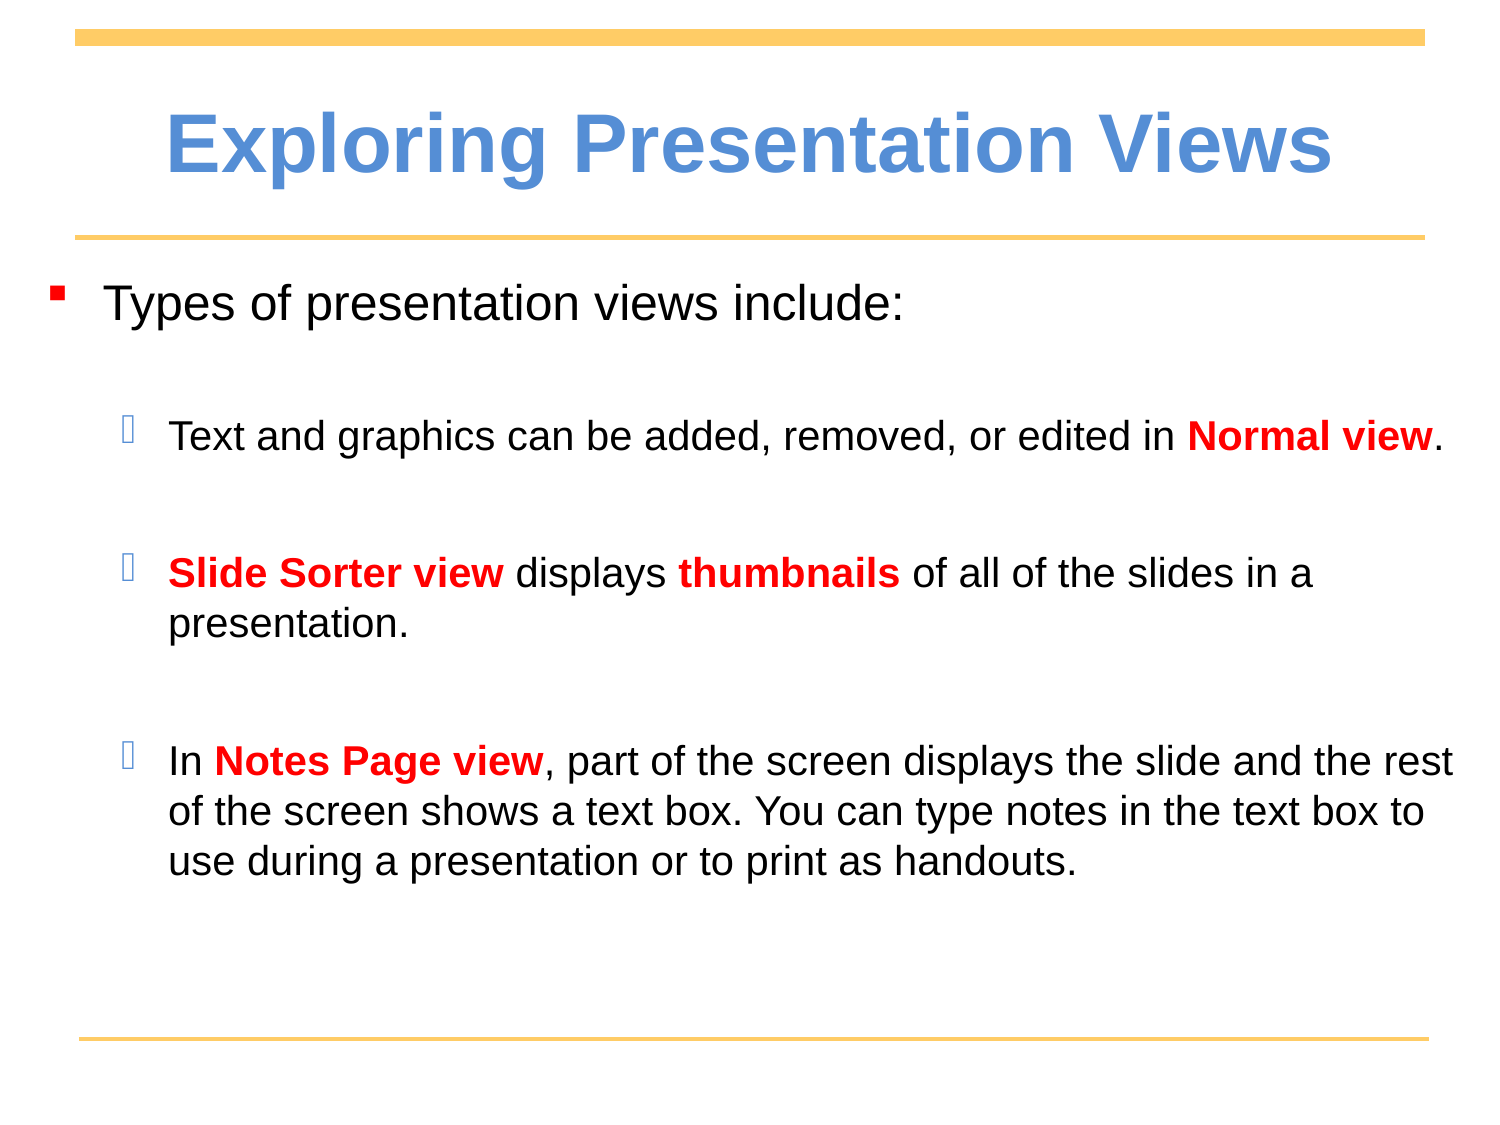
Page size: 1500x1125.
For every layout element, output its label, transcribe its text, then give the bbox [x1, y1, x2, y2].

title Exploring Presentation Views [75, 45, 1425, 233]
list Types of presentation views include: Text and graphics can be added, removed, or edited in Normal view. Slide Sorter view displays thumbnails of all of the slides in a presentation. In Notes Page view, part of the screen displays the slide and the rest of the screen shows a text box. You can type notes in the text box to use during a presentation or to print as handouts. [31, 262, 1469, 1005]
